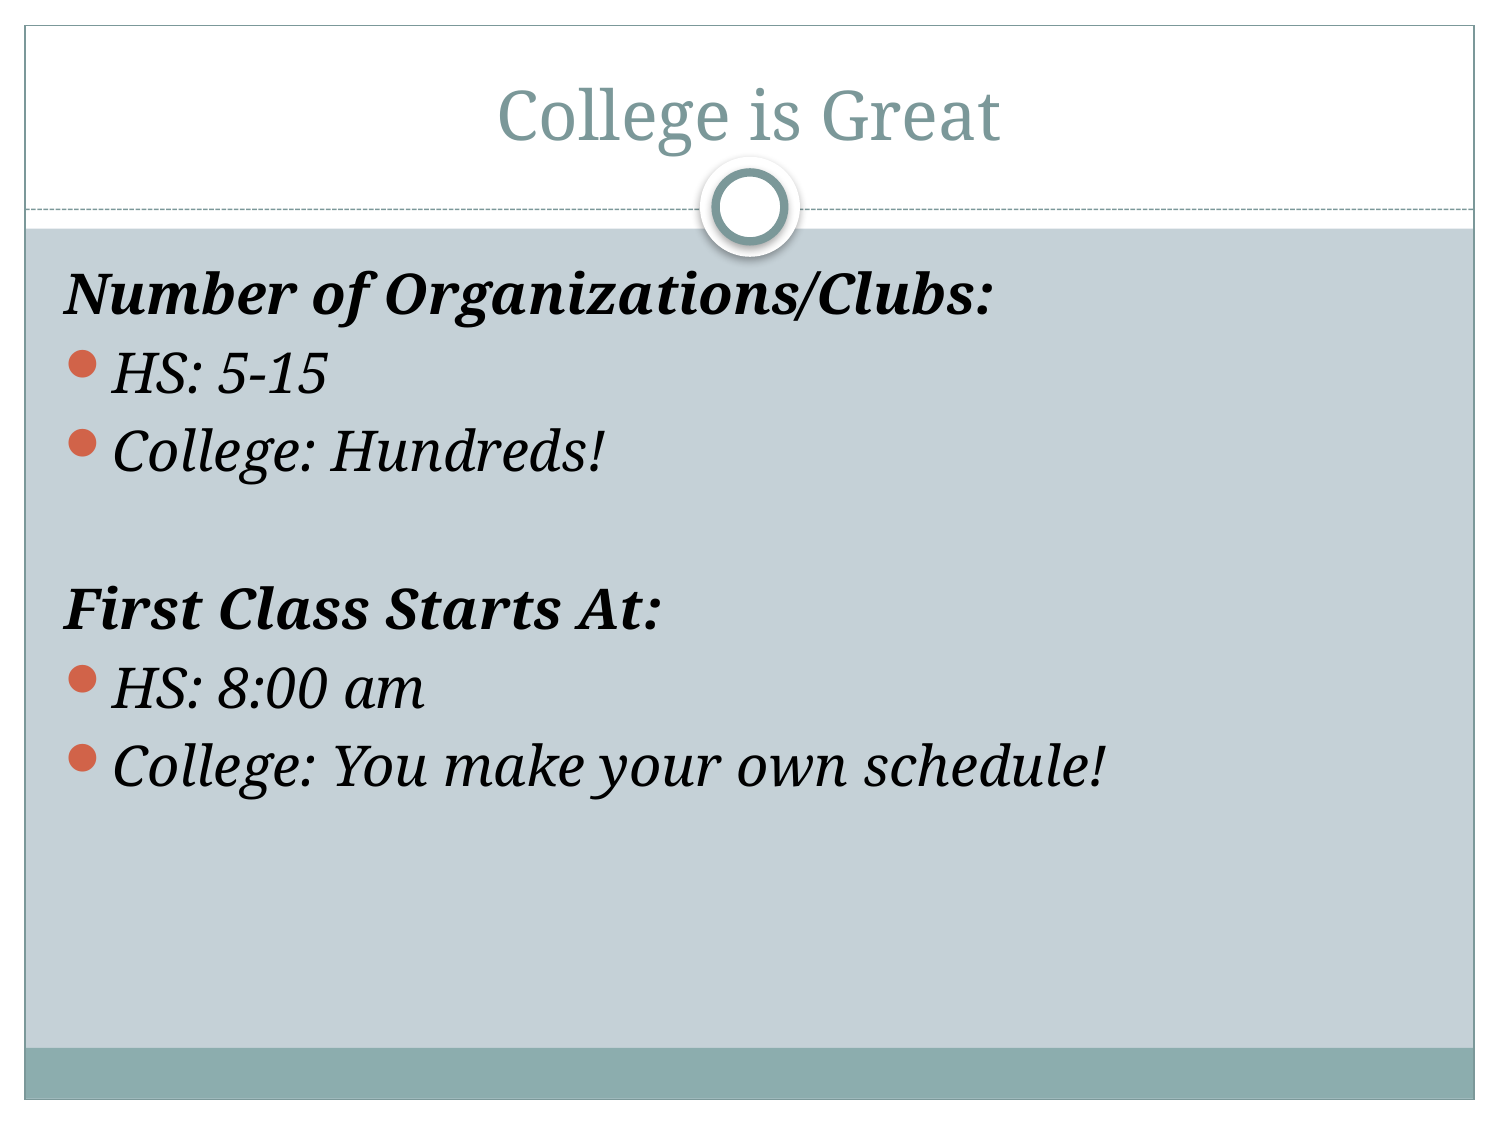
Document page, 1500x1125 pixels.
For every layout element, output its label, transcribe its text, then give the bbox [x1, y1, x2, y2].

list Number of Organizations/Clubs: HS: 5-15 College: Hundreds! First Class Starts At: HS: 8:00 am College: You make your own schedule! [49, 250, 1445, 1001]
title College is Great [49, 37, 1450, 163]
